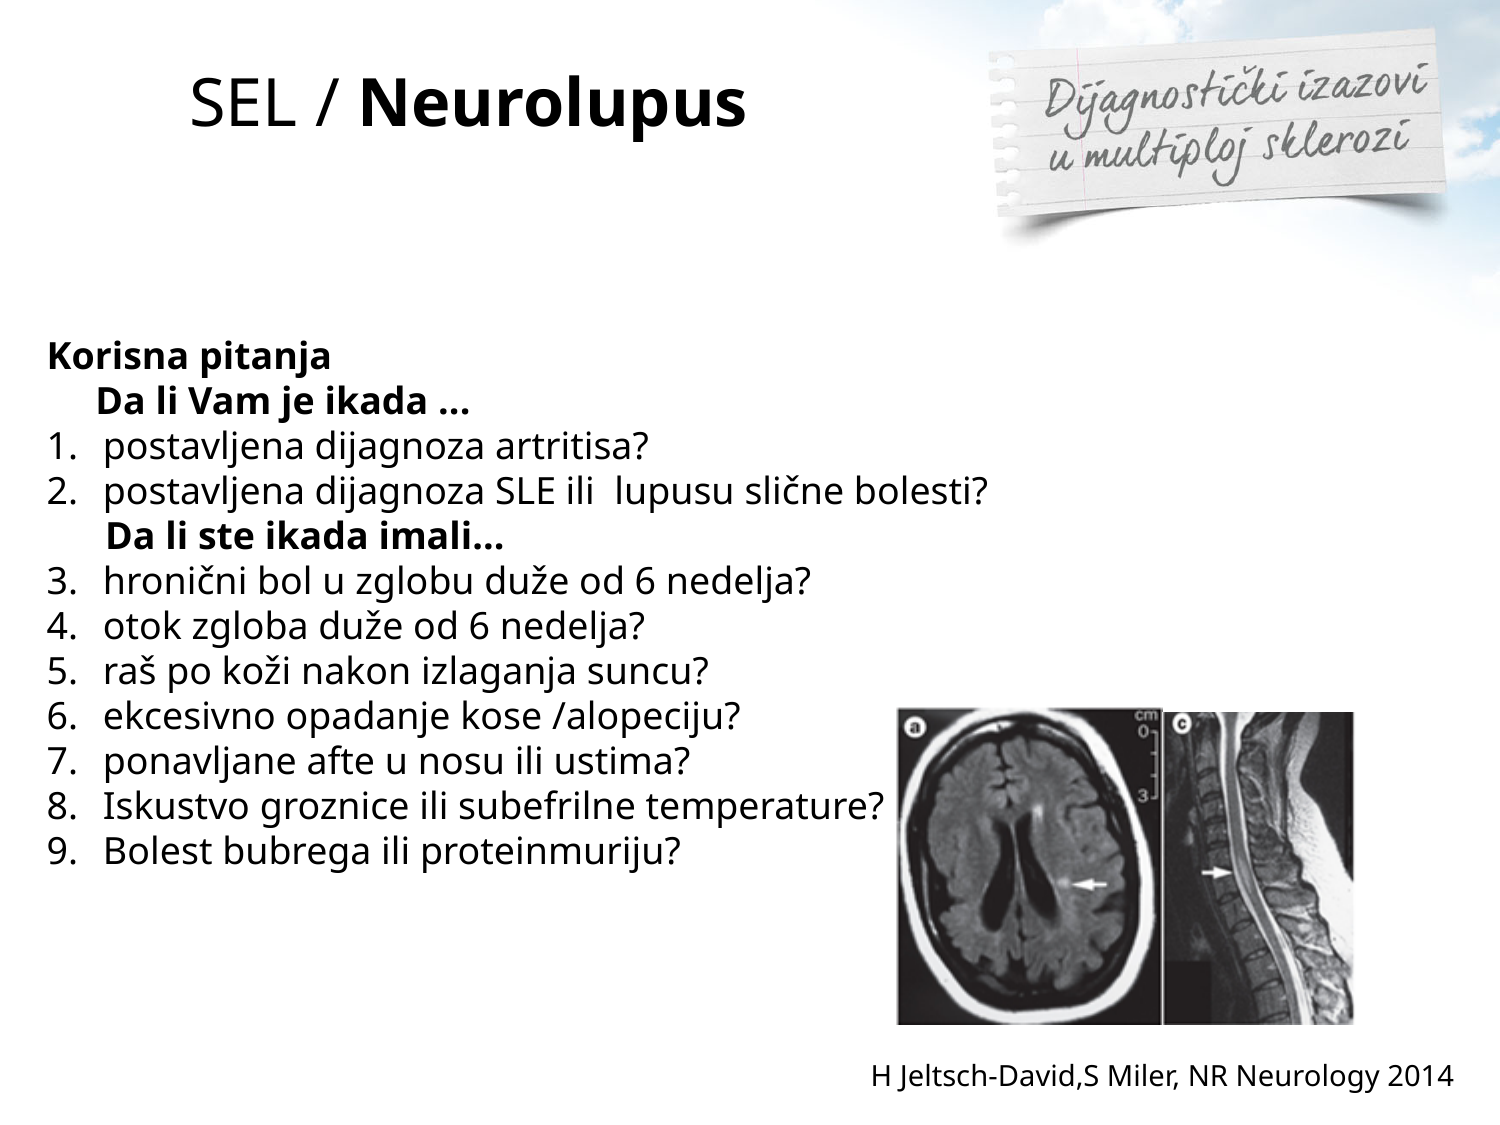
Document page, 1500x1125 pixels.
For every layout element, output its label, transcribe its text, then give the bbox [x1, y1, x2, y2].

picture [0, 0, 1500, 1125]
text_box Korisna pitanja Da li Vam je ikada ... postavljena dijagnoza artritisa? postavljena dijagnoza SLE ili lupusu slične bolesti? Da li ste ikada imali... hronični bol u zglobu duže od 6 nedelja? otok zgloba duže od 6 nedelja? raš po koži nakon izlaganja suncu? ekcesivno opadanje kose /alopeciju? ponavljane afte u nosu ili ustima? Iskustvo groznice ili subefrilne temperature? Bolest bubrega ili proteinmuriju? [31, 325, 1004, 1015]
title SEL / Neurolupus [74, 37, 863, 163]
text_box H Jeltsch-David,S Miler, NR Neurology 2014 [855, 1049, 1470, 1100]
